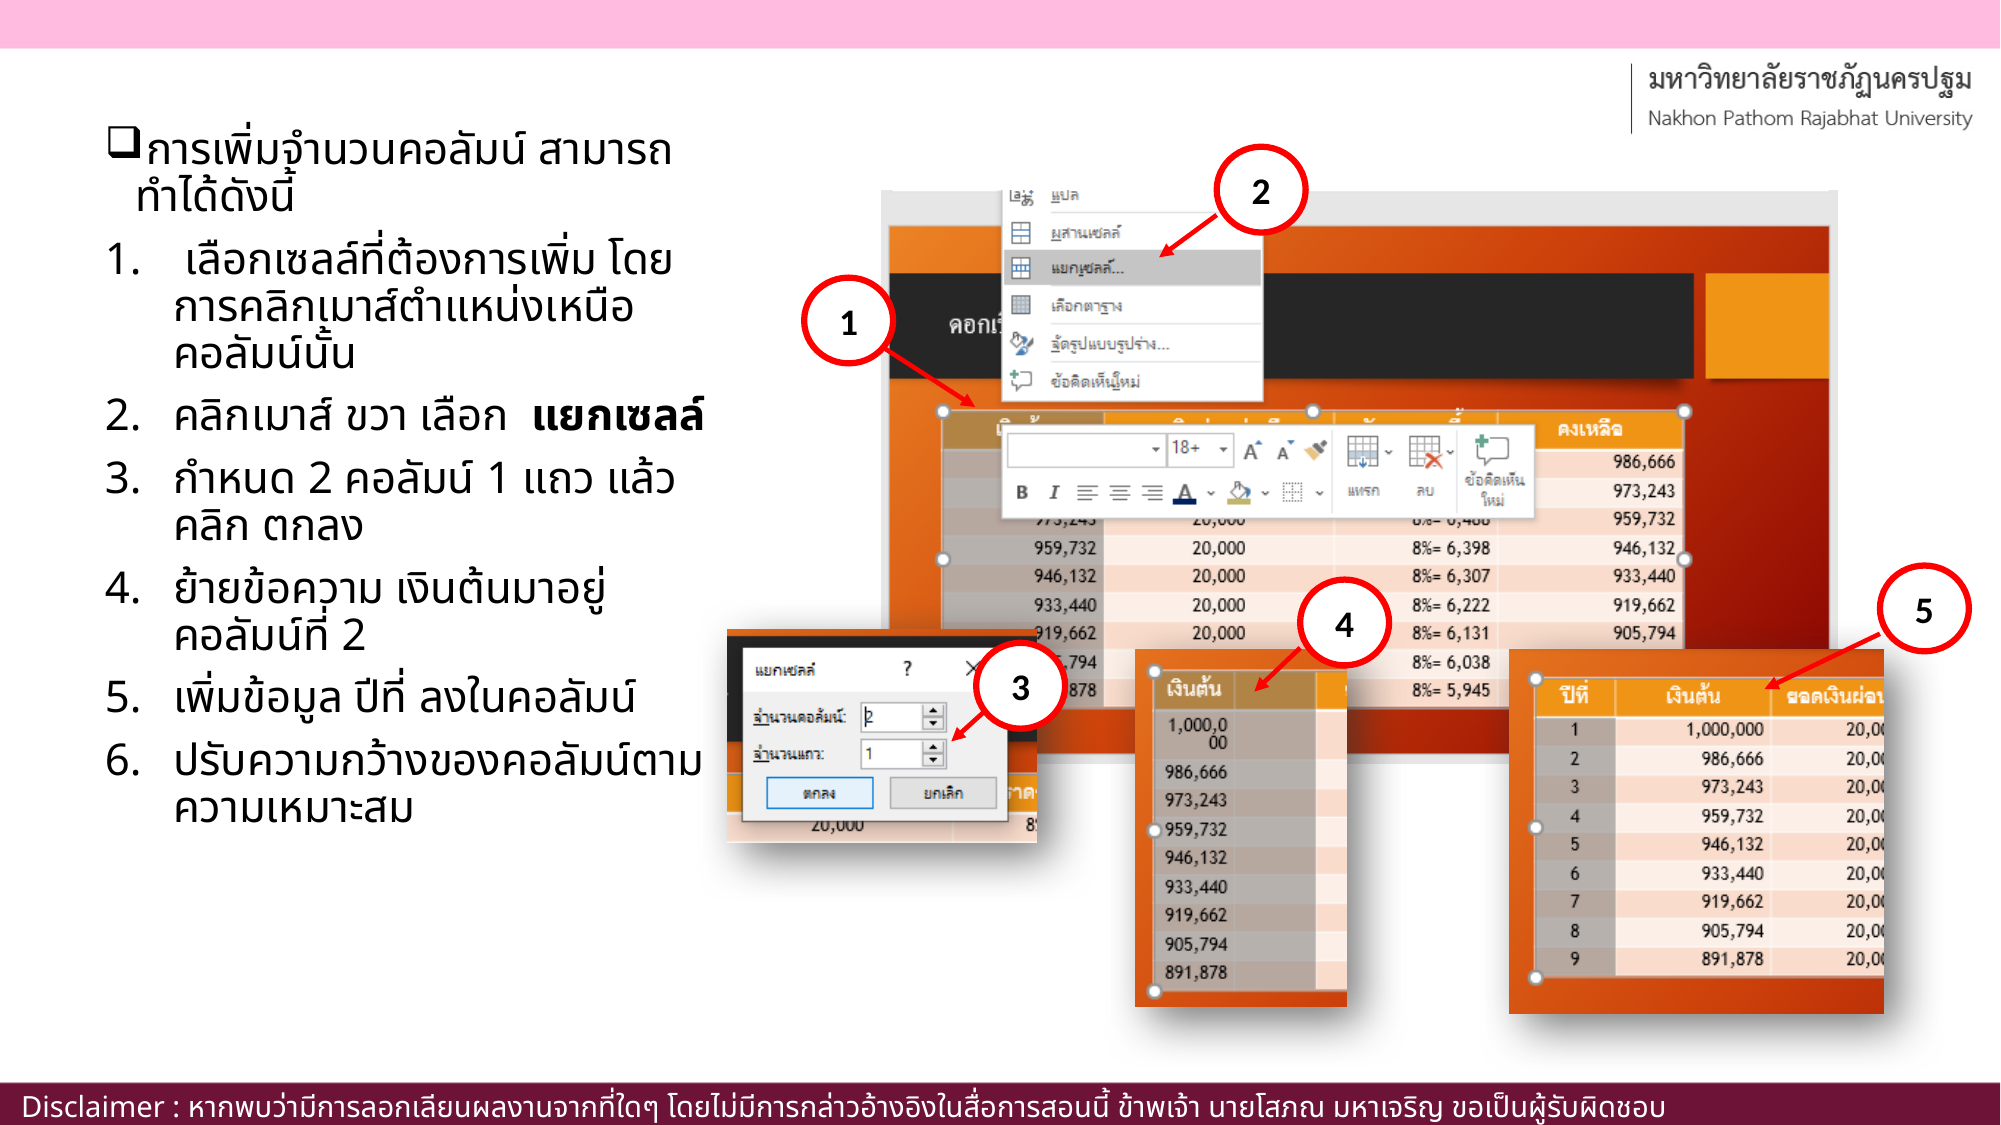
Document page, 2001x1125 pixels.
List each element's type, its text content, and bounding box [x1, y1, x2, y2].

text_box 2 [1215, 145, 1307, 190]
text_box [1254, 647, 1301, 692]
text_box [881, 346, 976, 408]
text_box การเพิ่มจำนวนคอลัมน์ สามารถทำได้ดังนี้ เลือกเซลล์ที่ต้องการเพิ่ม โดยการคลิกเมาส์ตำแหน่งเหนือคอลัมน์นั้น คลิกเมาส์ ขวา เลือก แยกเซลล์ กำหนด 2 คอลัมน์ 1 แถว แล้วคลิก ตกลง ย้ายข้อความ เงินต้นมาอยู่คอลัมน์ที่ 2 เพิ่มข้อมูล ปีที่ ลงในคอลัมน์ ปรับความกว้างของคอลัมน์ตามความเหมาะสม [89, 119, 746, 843]
text_box Disclaimer : หากพบว่ามีการลอกเลียนผลงานจากที่ใดๆ โดยไม่มีการกล่าวอ้างอิงในสื่อการสอนนี้ ข้าพเจ้า นายโสภณ มหาเจริญ ขอเป็นผู้รับผิดชอบเพียงผู้เดียว [6, 1081, 1697, 1125]
text_box 1 [803, 276, 881, 365]
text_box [951, 712, 984, 742]
text_box 5 [1878, 564, 1970, 653]
picture [0, 0, 2001, 1125]
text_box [1764, 633, 1880, 689]
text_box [1159, 214, 1217, 258]
